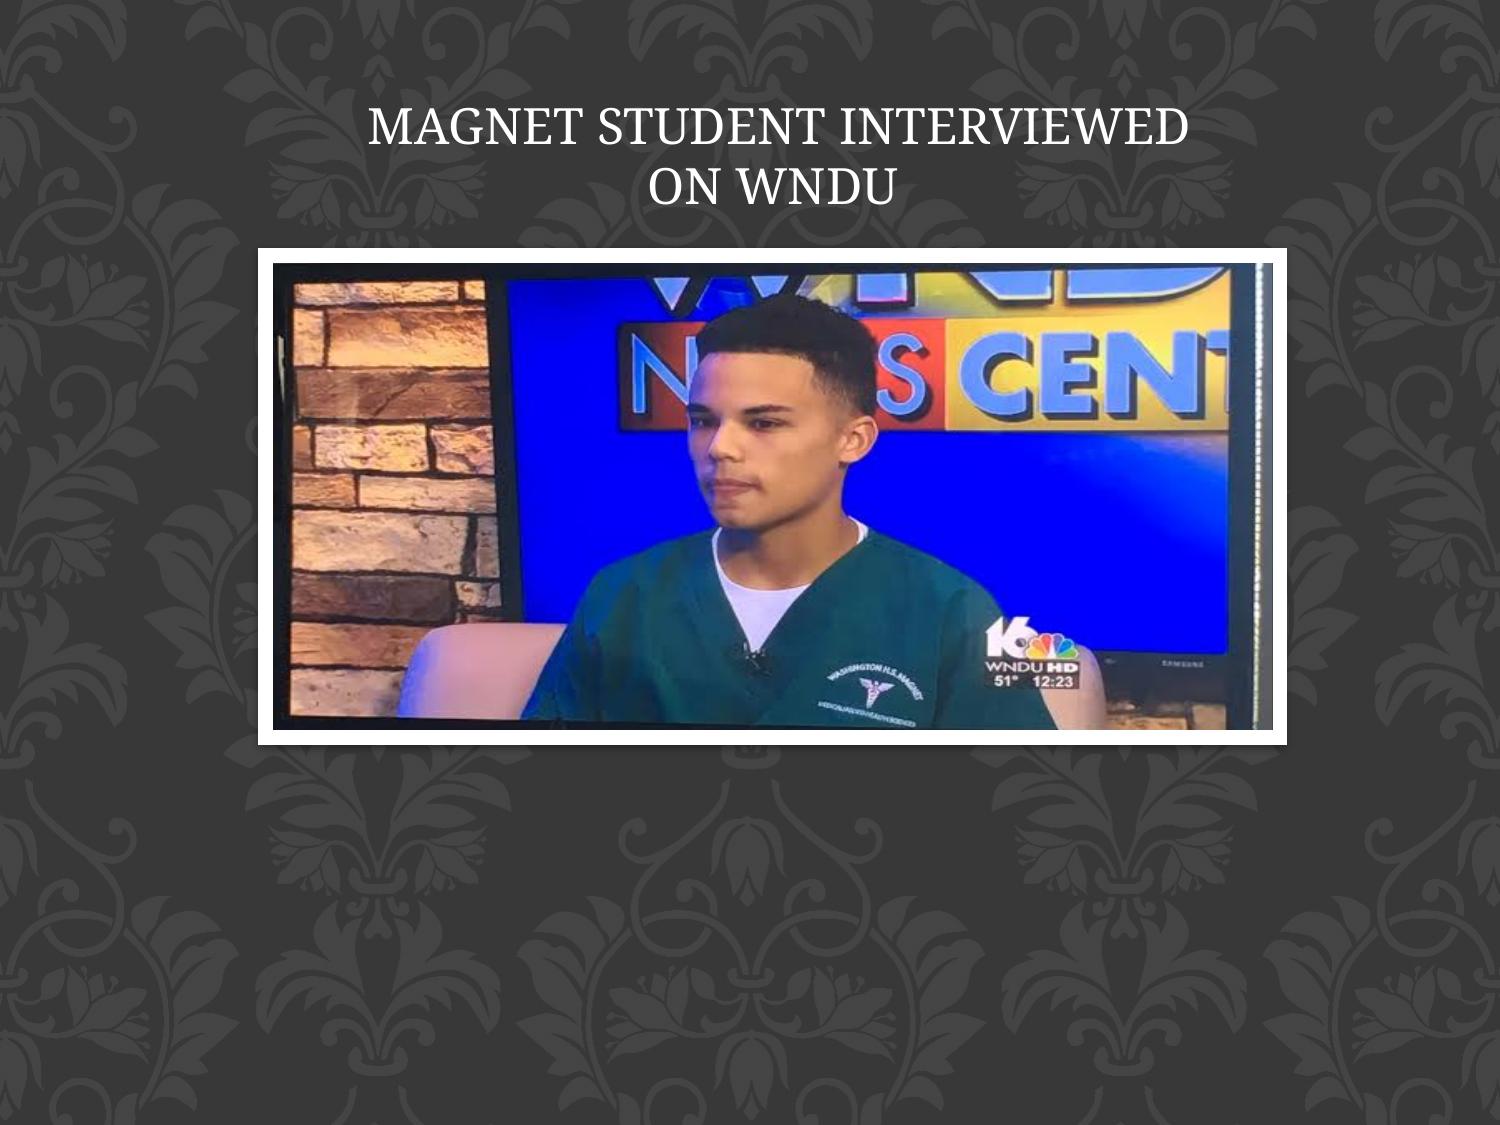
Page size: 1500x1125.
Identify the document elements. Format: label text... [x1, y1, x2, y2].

text_box MAGNET STUDENT INTERVIEWED ON WNDU [304, 87, 1241, 223]
picture [272, 262, 1273, 731]
